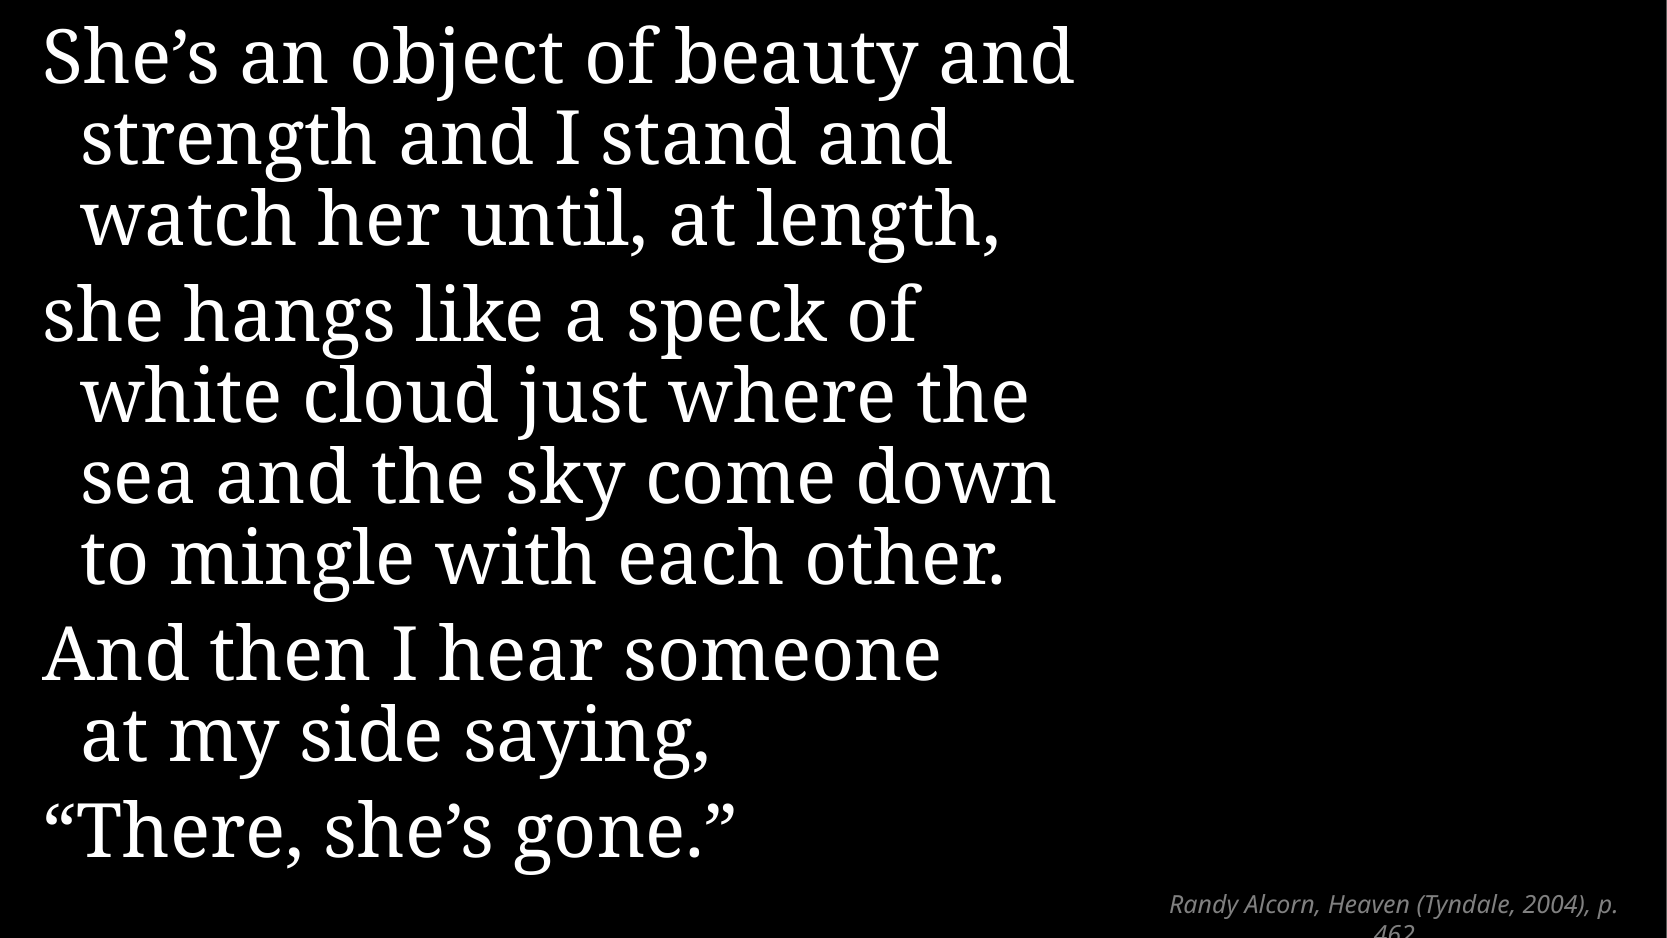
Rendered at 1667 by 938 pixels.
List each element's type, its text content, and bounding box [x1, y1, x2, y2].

list She’s an object of beauty and strength and I stand and watch her until, at length, she hangs like a speck of white cloud just where the sea and the sky come down to mingle with each other. And then I hear someone at my side saying, “There, she’s gone.” [27, 11, 1122, 918]
title Randy Alcorn, Heaven (Tyndale, 2004), p. 462 [1133, 881, 1656, 924]
